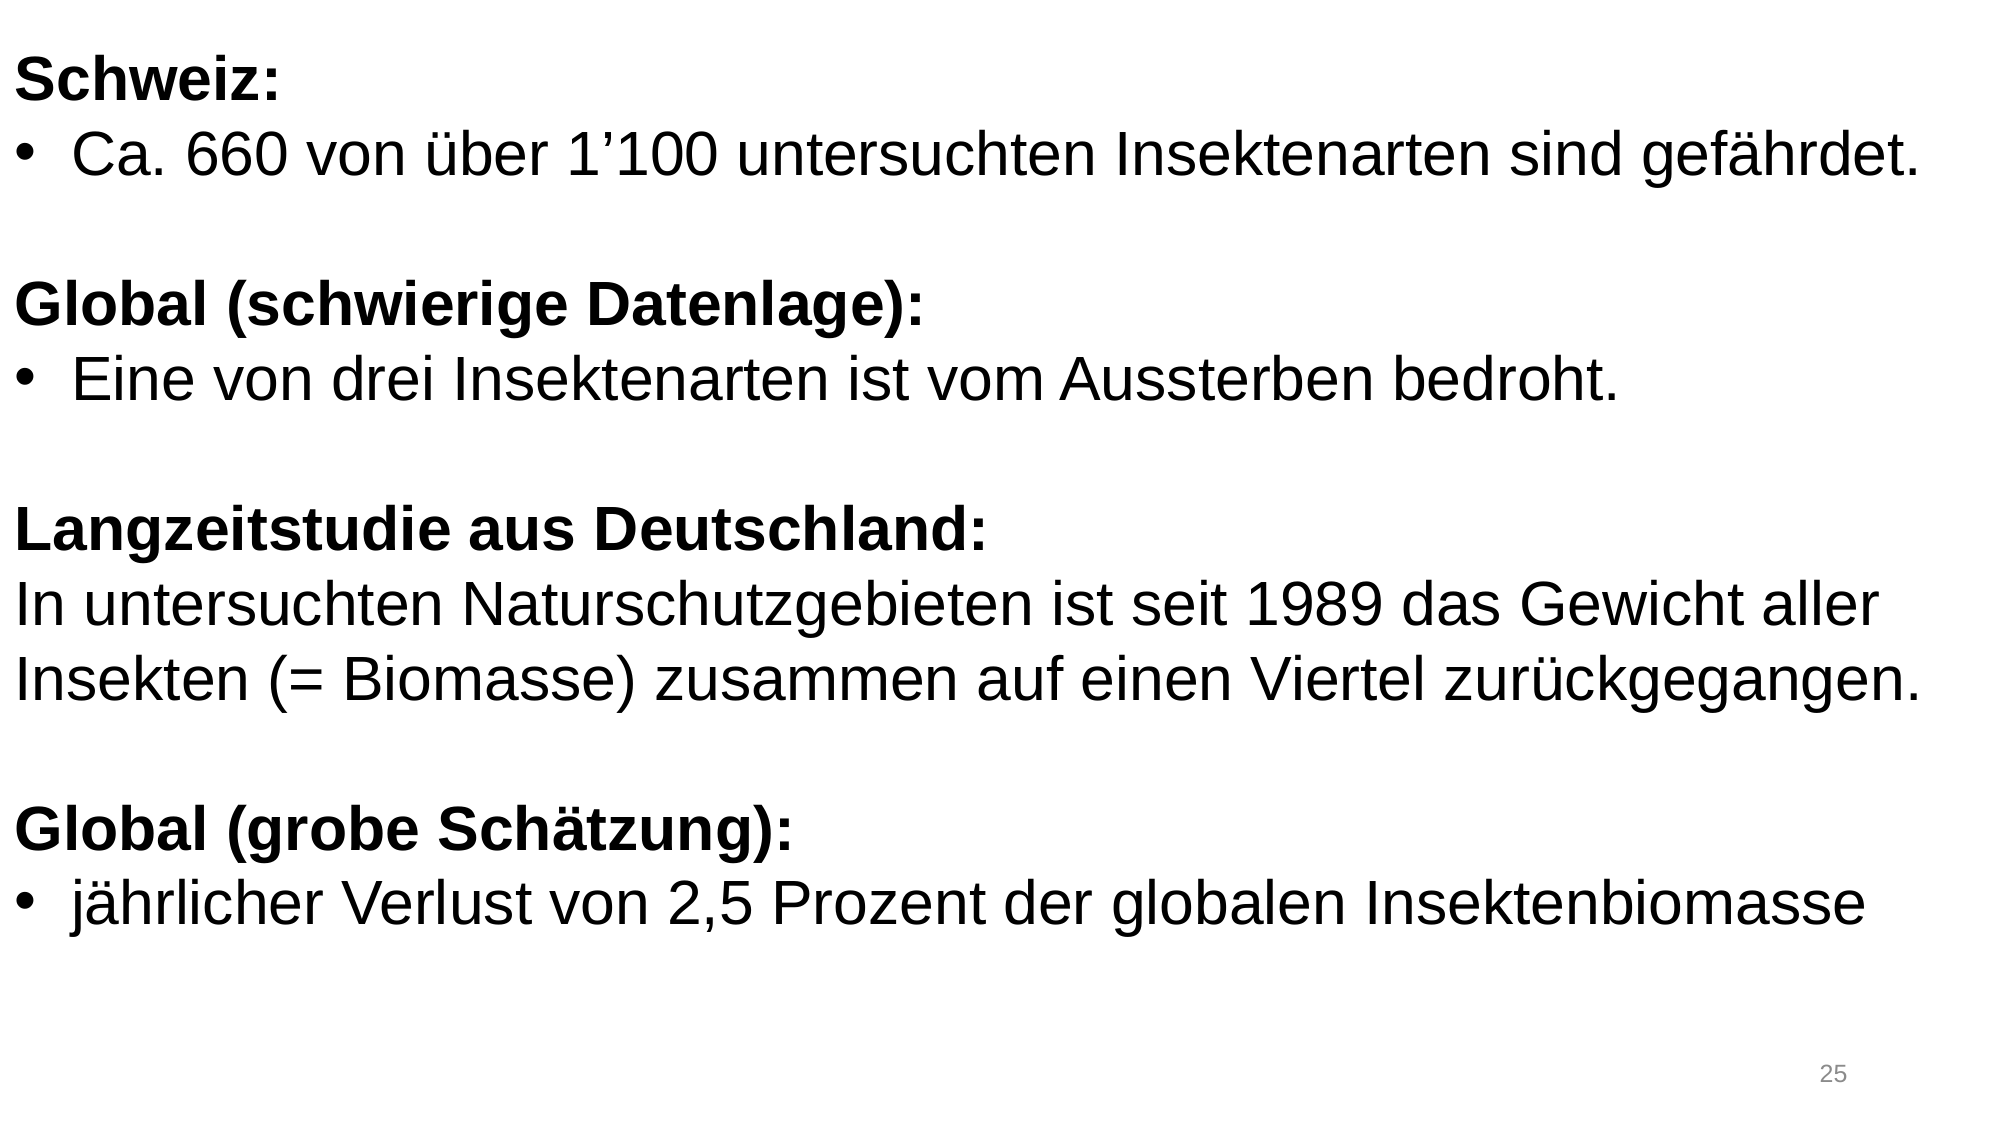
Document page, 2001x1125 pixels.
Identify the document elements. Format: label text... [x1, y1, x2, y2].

text_box Schweiz: Ca. 660 von über 1’100 untersuchten Insektenarten sind gefährdet. Global (schwierige Datenlage): Eine von drei Insektenarten ist vom Aussterben bedroht. Langzeitstudie aus Deutschland: In untersuchten Naturschutzgebieten ist seit 1989 das Gewicht aller Insekten (= Biomasse) zusammen auf einen Viertel zurückgegangen. Global (grobe Schätzung): jährlicher Verlust von 2,5 Prozent der globalen Insektenbiomasse [0, 30, 2000, 945]
slide_number 25 [1412, 1042, 1863, 1103]
